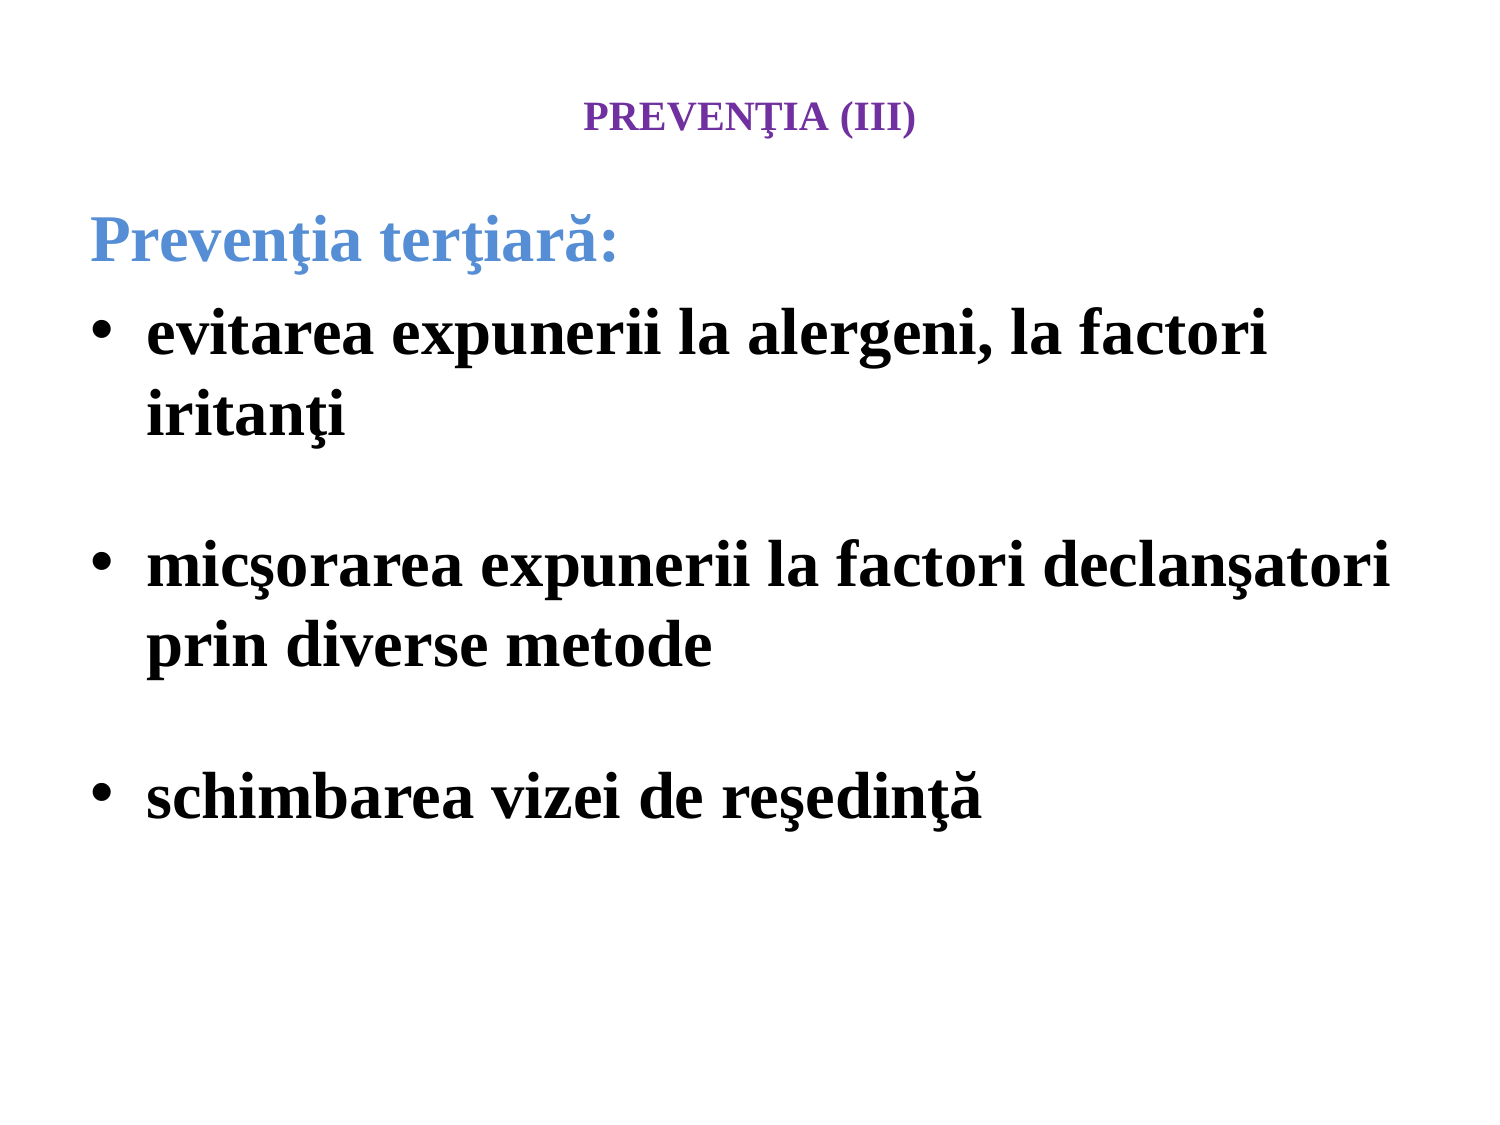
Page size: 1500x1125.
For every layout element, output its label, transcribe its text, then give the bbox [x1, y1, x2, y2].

list Prevenţia terţiară: evitarea expunerii la alergeni, la factori iritanţi micşorarea expunerii la factori declanşatori prin diverse metode schimbarea vizei de reşedinţă [75, 187, 1425, 1005]
title PREVENŢIA (III) [75, 45, 1425, 187]
